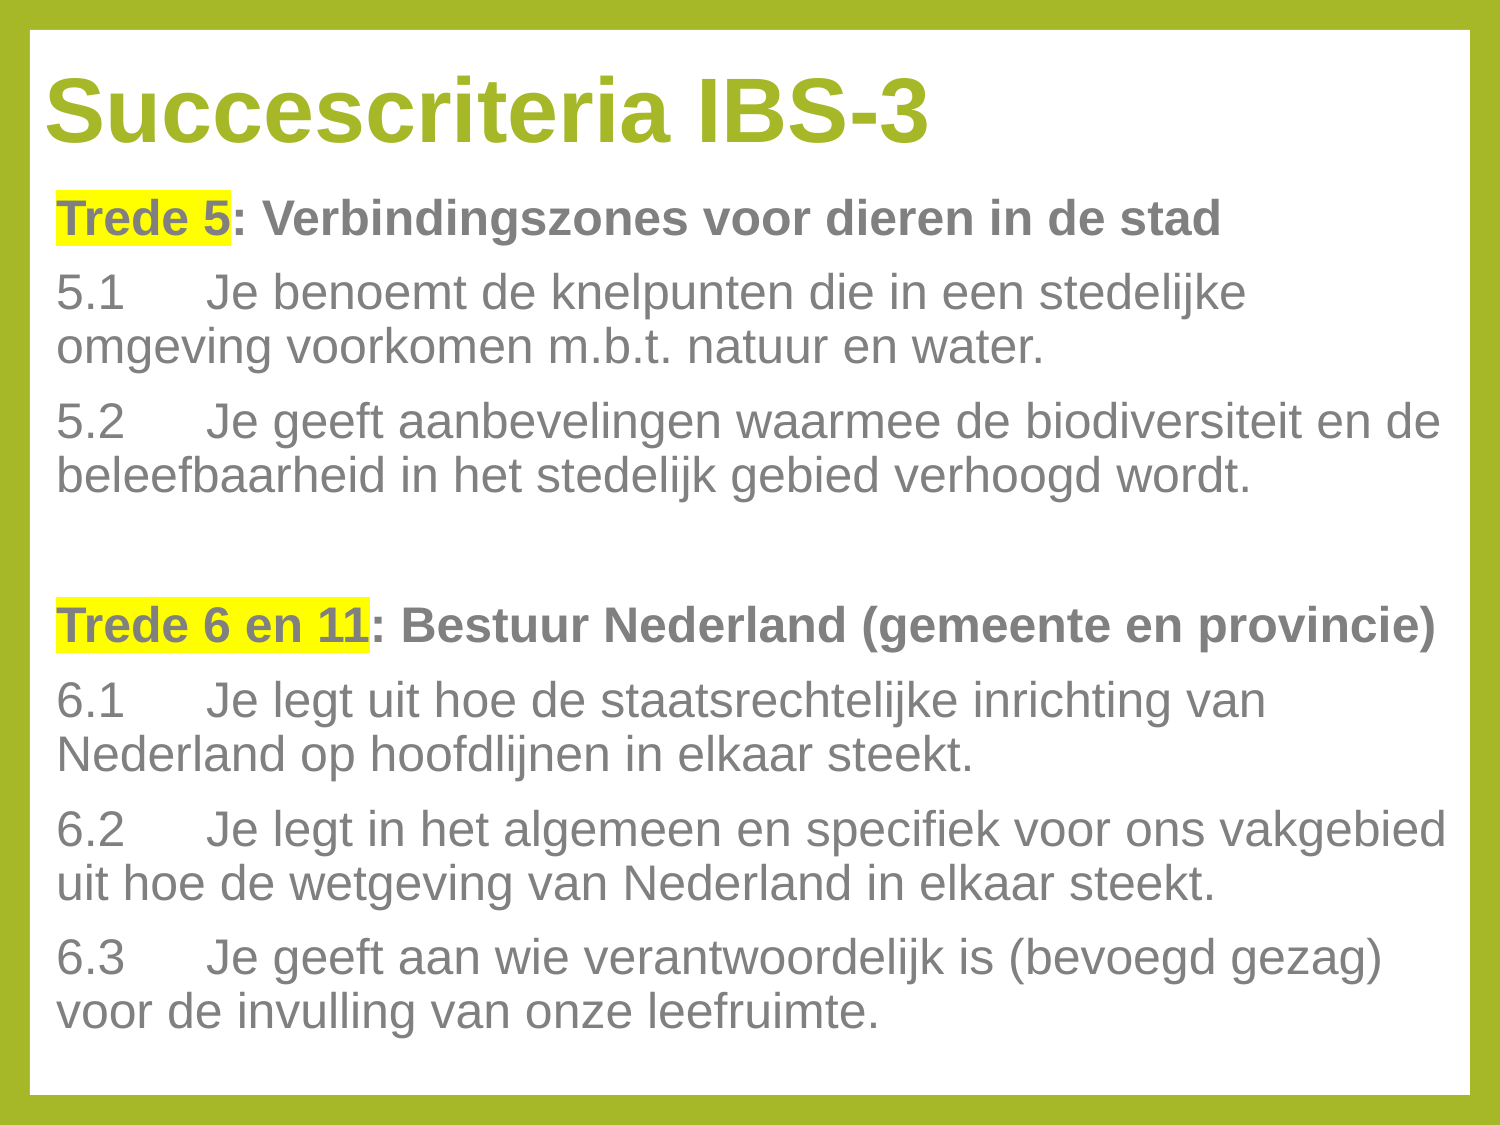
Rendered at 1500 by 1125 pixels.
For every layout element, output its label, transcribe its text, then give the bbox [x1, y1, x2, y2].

title Succescriteria IBS-3 [29, 58, 1459, 167]
list Trede 5: Verbindingszones voor dieren in de stad 5.1 Je benoemt de knelpunten die in een stedelijke omgeving voorkomen m.b.t. natuur en water. 5.2 Je geeft aanbevelingen waarmee de biodiversiteit en de beleefbaarheid in het stedelijk gebied verhoogd wordt. Trede 6 en 11: Bestuur Nederland (gemeente en provincie) 6.1 Je legt uit hoe de staatsrechtelijke inrichting van Nederland op hoofdlijnen in elkaar steekt. 6.2 Je legt in het algemeen en specifiek voor ons vakgebied uit hoe de wetgeving van Nederland in elkaar steekt. 6.3 Je geeft aan wie verantwoordelijk is (bevoegd gezag) voor de invulling van onze leefruimte. [35, 184, 1465, 1094]
